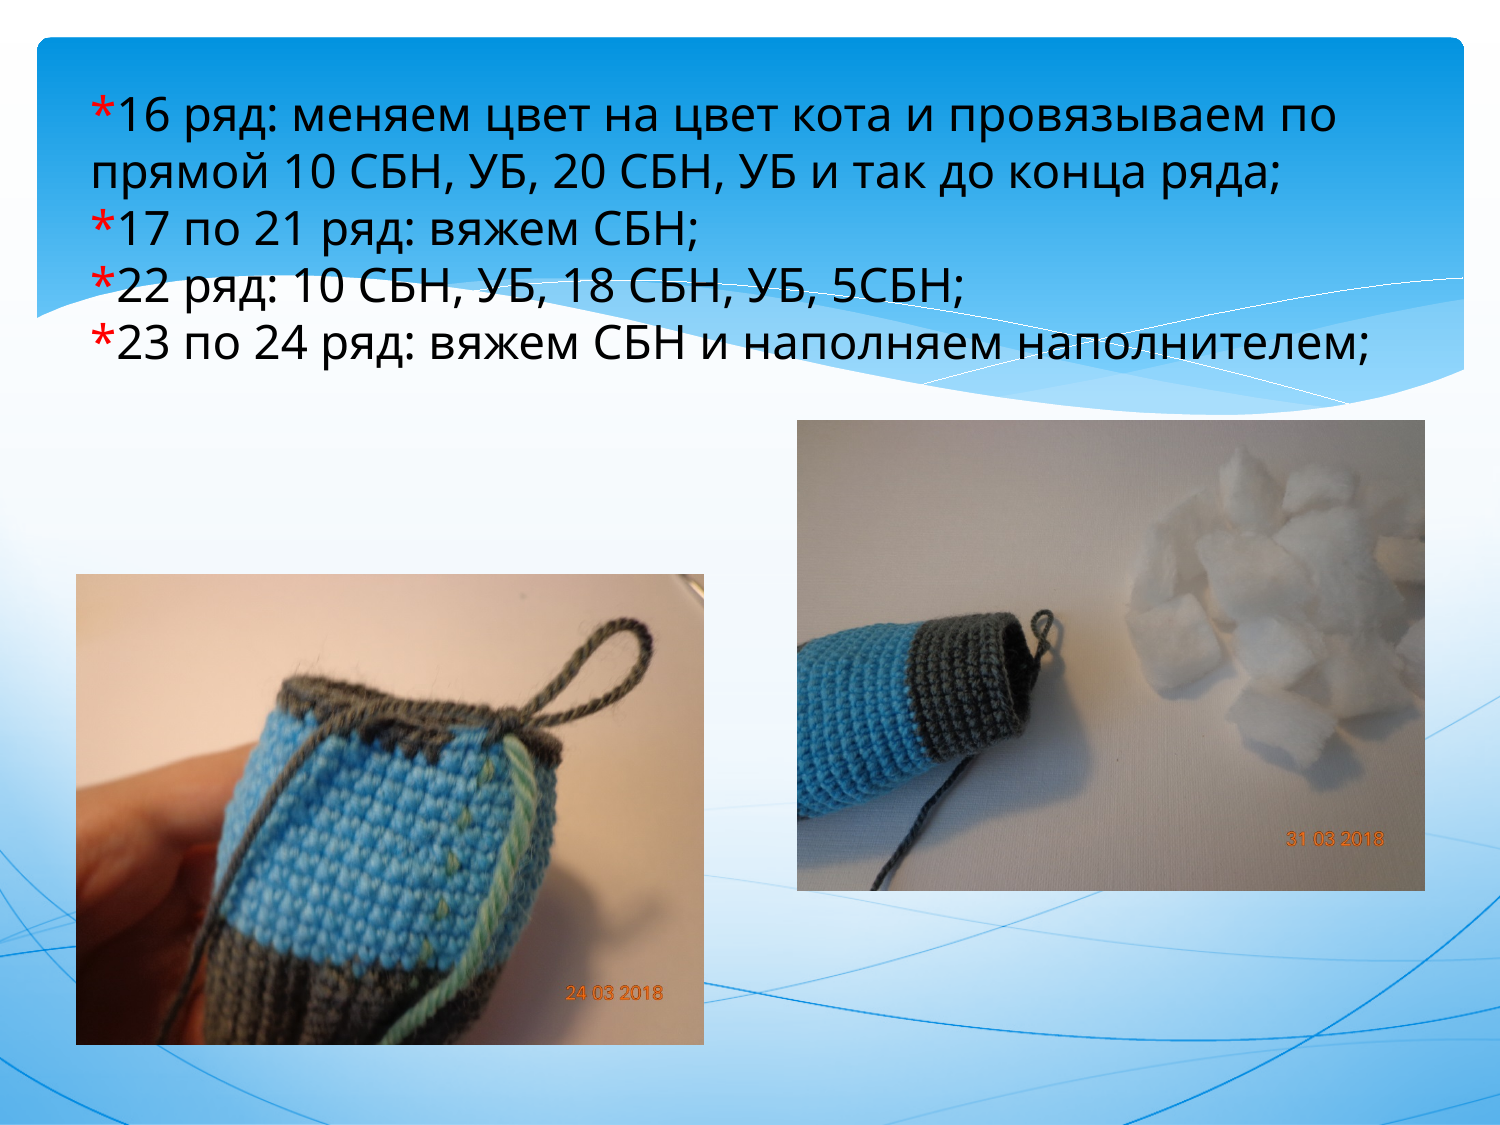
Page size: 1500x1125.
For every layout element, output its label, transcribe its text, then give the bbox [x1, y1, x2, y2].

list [76, 573, 705, 1045]
title *16 ряд: меняем цвет на цвет кота и провязываем по прямой 10 СБН, УБ, 20 СБН, УБ и так до конца ряда; *17 по 21 ряд: вяжем СБН; *22 ряд: 10 СБН, УБ, 18 СБН, УБ, 5СБН; *23 по 24 ряд: вяжем СБН и наполняем наполнителем; [75, 55, 1425, 398]
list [796, 420, 1425, 892]
